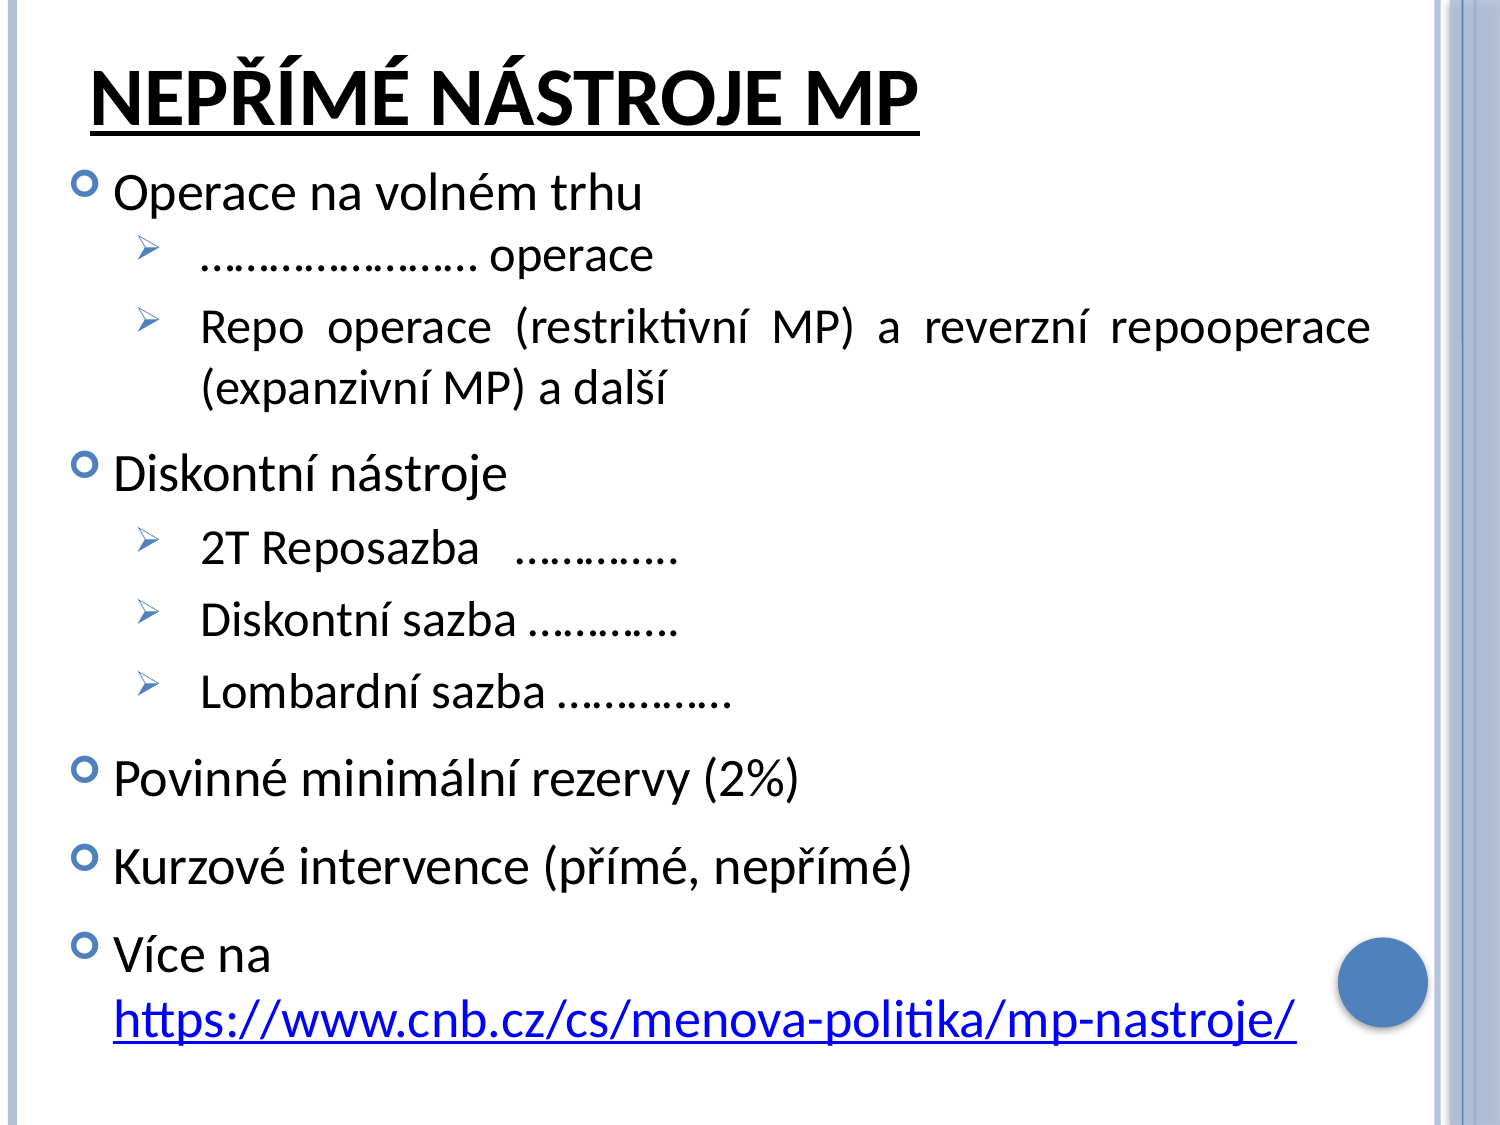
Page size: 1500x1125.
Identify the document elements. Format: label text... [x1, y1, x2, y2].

list Operace na volném trhu …………………… operace Repo operace (restriktivní MP) a reverzní repooperace (expanzivní MP) a další Diskontní nástroje 2T Reposazba ………….. Diskontní sazba …………. Lombardní sazba …………… Povinné minimální rezervy (2%) Kurzové intervence (přímé, nepřímé) Více na https://www.cnb.cz/cs/menova-politika/mp-nastroje/ [53, 149, 1388, 1062]
title Nepřímé nástroje MP [75, 45, 1353, 149]
